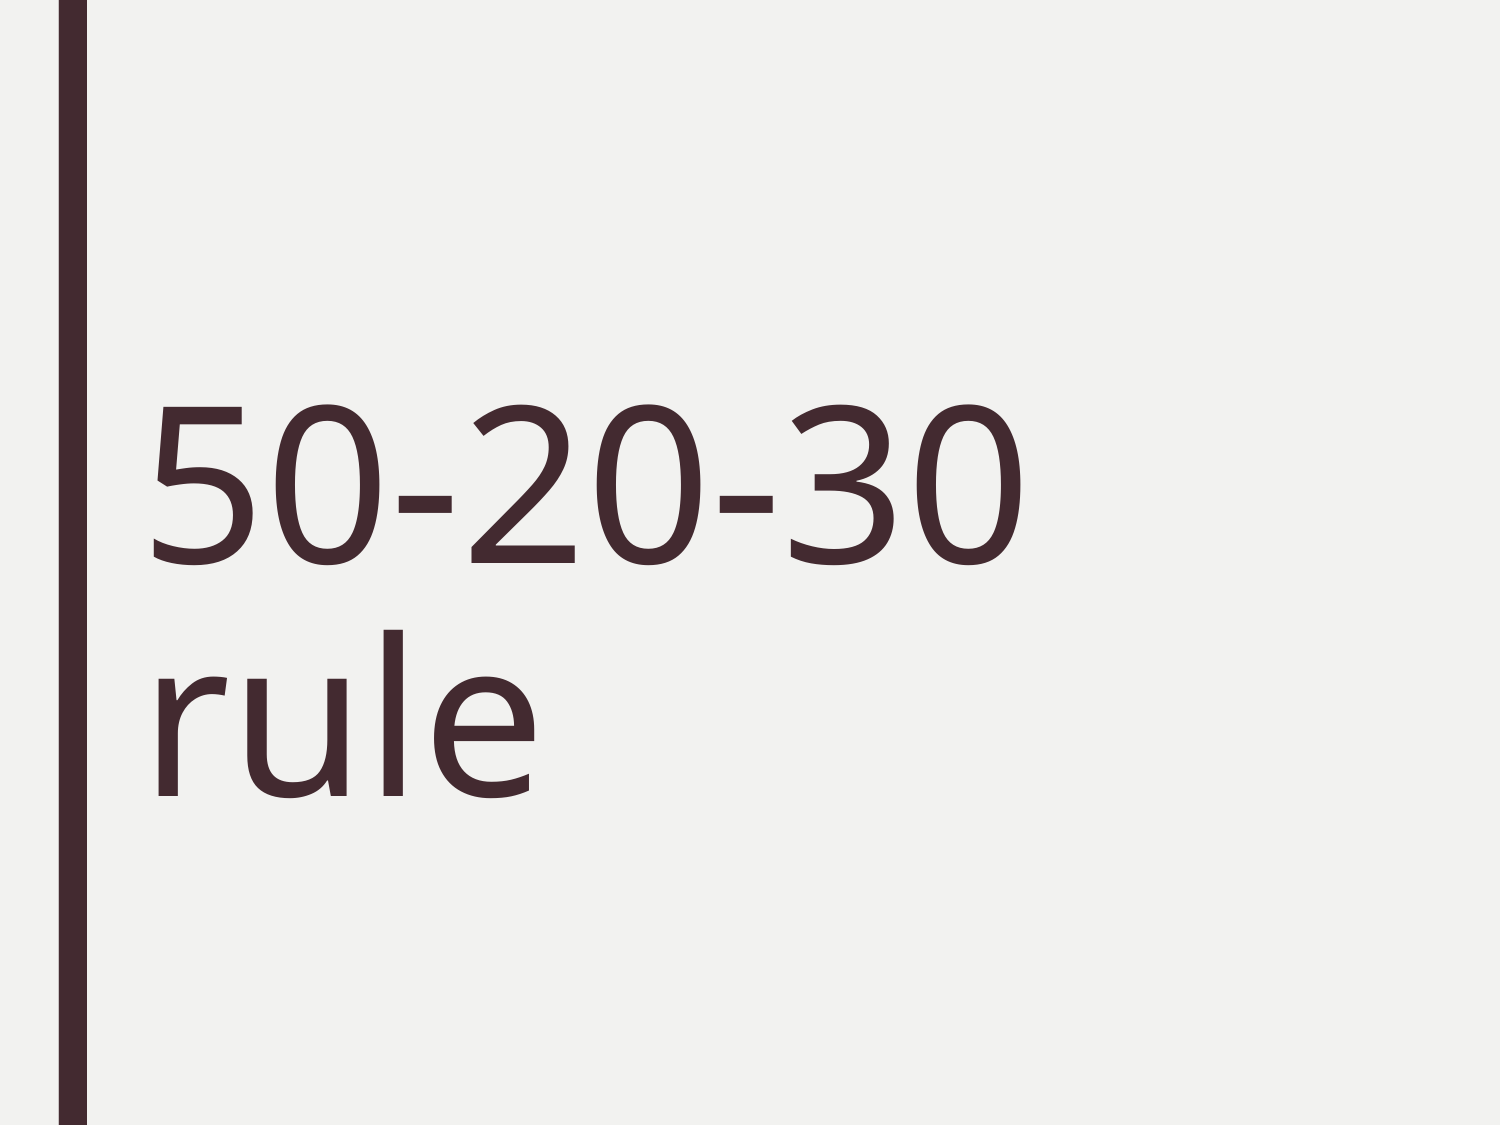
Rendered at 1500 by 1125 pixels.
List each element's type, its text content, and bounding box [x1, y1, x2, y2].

title 50-20-30 rule [125, 368, 1500, 613]
